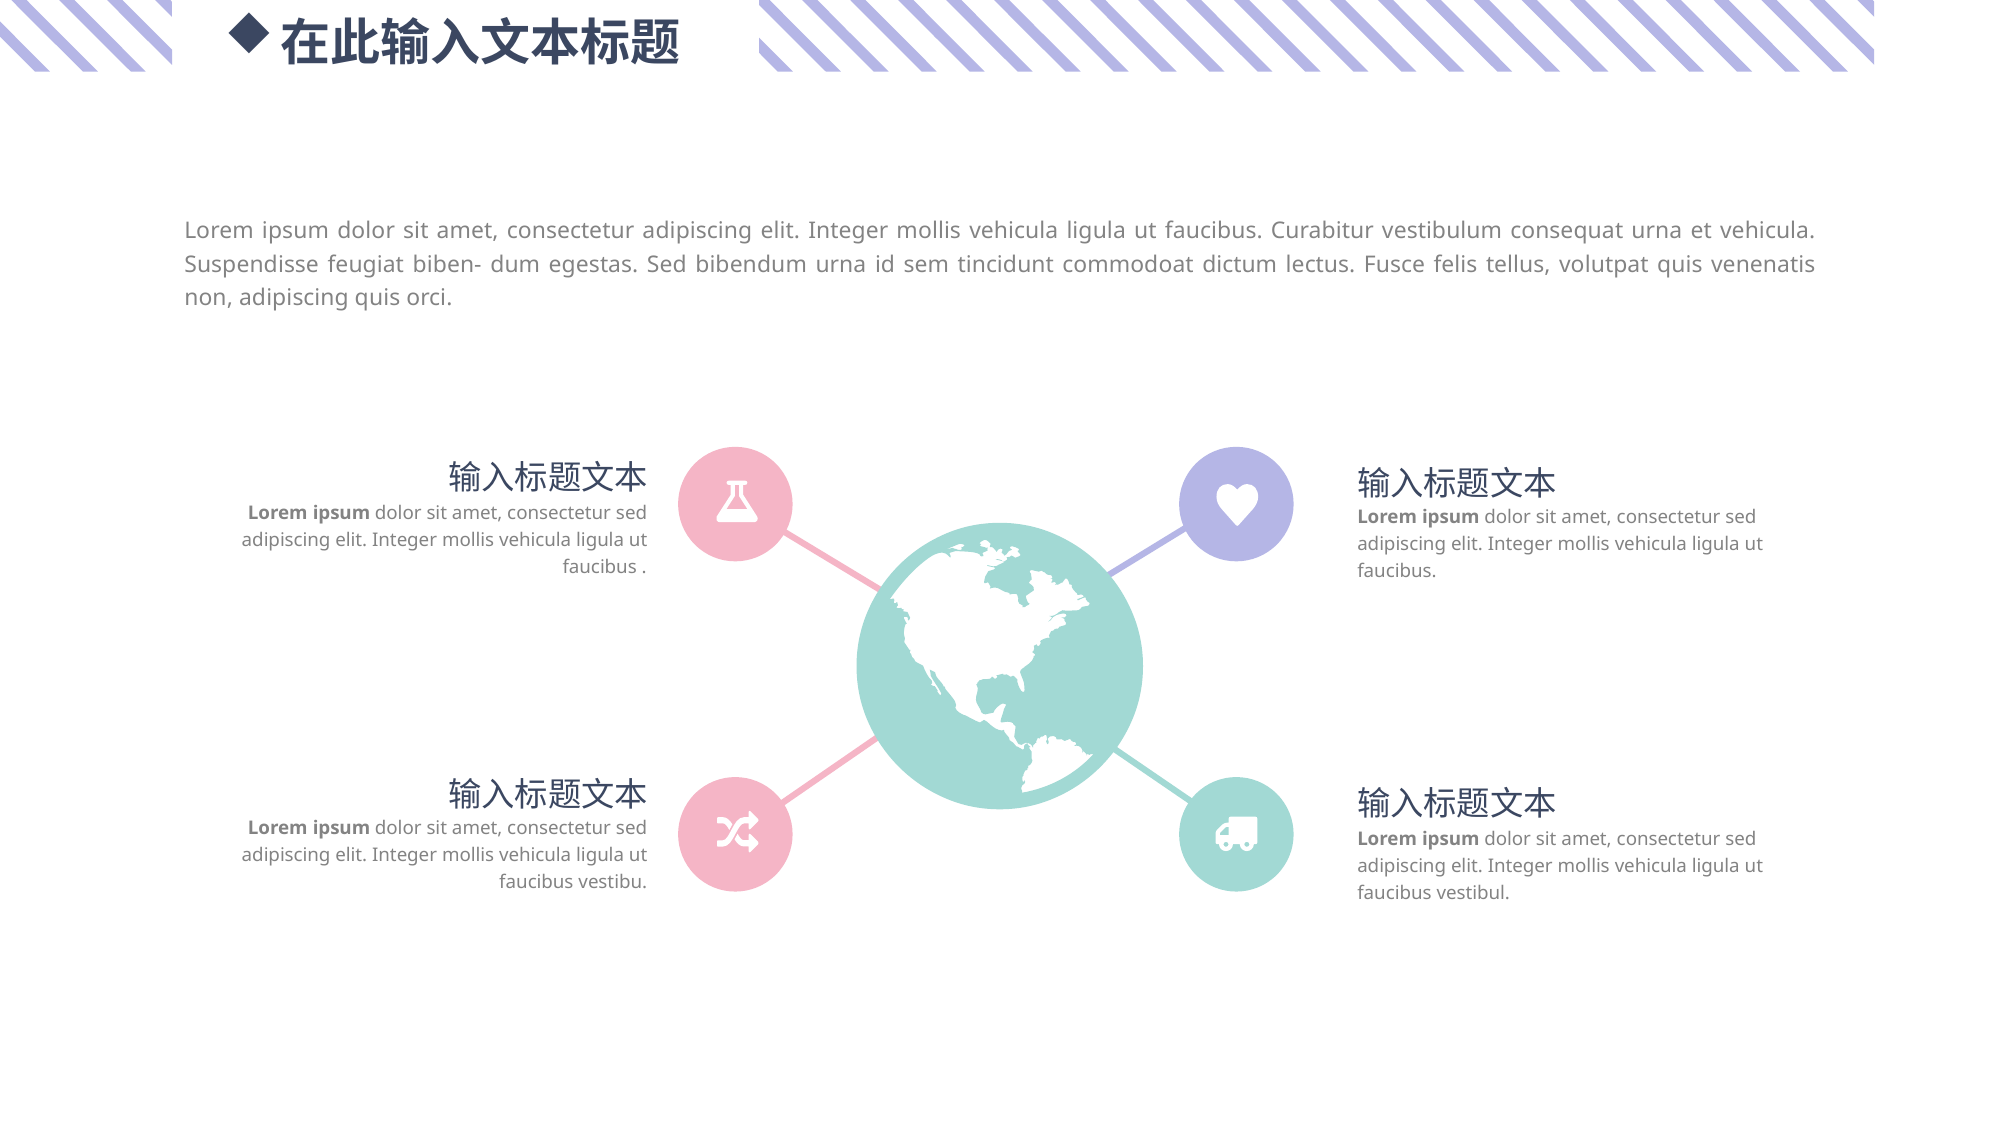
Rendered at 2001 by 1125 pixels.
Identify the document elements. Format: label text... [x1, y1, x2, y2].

text_box [856, 522, 1144, 810]
text_box 在此输入文本标题 [209, 2, 759, 78]
text_box Lorem ipsum dolor sit amet, consectetur sed adipiscing elit. Integer mollis vehicula ligula ut faucibus vestibu. [185, 811, 647, 863]
text_box 输入标题文本 [186, 456, 648, 486]
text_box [677, 728, 890, 892]
text_box Lorem ipsum dolor sit amet, consectetur sed adipiscing elit. Integer mollis vehicula ligula ut faucibus . [185, 496, 647, 548]
text_box 输入标题文本 [1357, 782, 1819, 812]
text_box 输入标题文本 [186, 773, 648, 803]
text_box Lorem ipsum dolor sit amet, consectetur adipiscing elit. Integer mollis vehicula ligula ut faucibus. Curabitur vestibulum consequat urna et vehicula. Suspendisse feugiat biben- dum egestas. Sed bibendum urna id sem tincidunt commodoat dictum lectus. Fusce felis tellus, volutpat quis venenatis non, adipiscing quis orci. [184, 210, 1818, 289]
text_box 输入标题文本 [1357, 461, 1819, 491]
text_box Lorem ipsum dolor sit amet, consectetur sed adipiscing elit. Integer mollis vehicula ligula ut faucibus. [1357, 500, 1819, 552]
text_box Lorem ipsum dolor sit amet, consectetur sed adipiscing elit. Integer mollis vehicula ligula ut faucibus vestibul. [1357, 822, 1819, 874]
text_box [677, 446, 886, 593]
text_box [1107, 743, 1294, 892]
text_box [1090, 446, 1294, 587]
